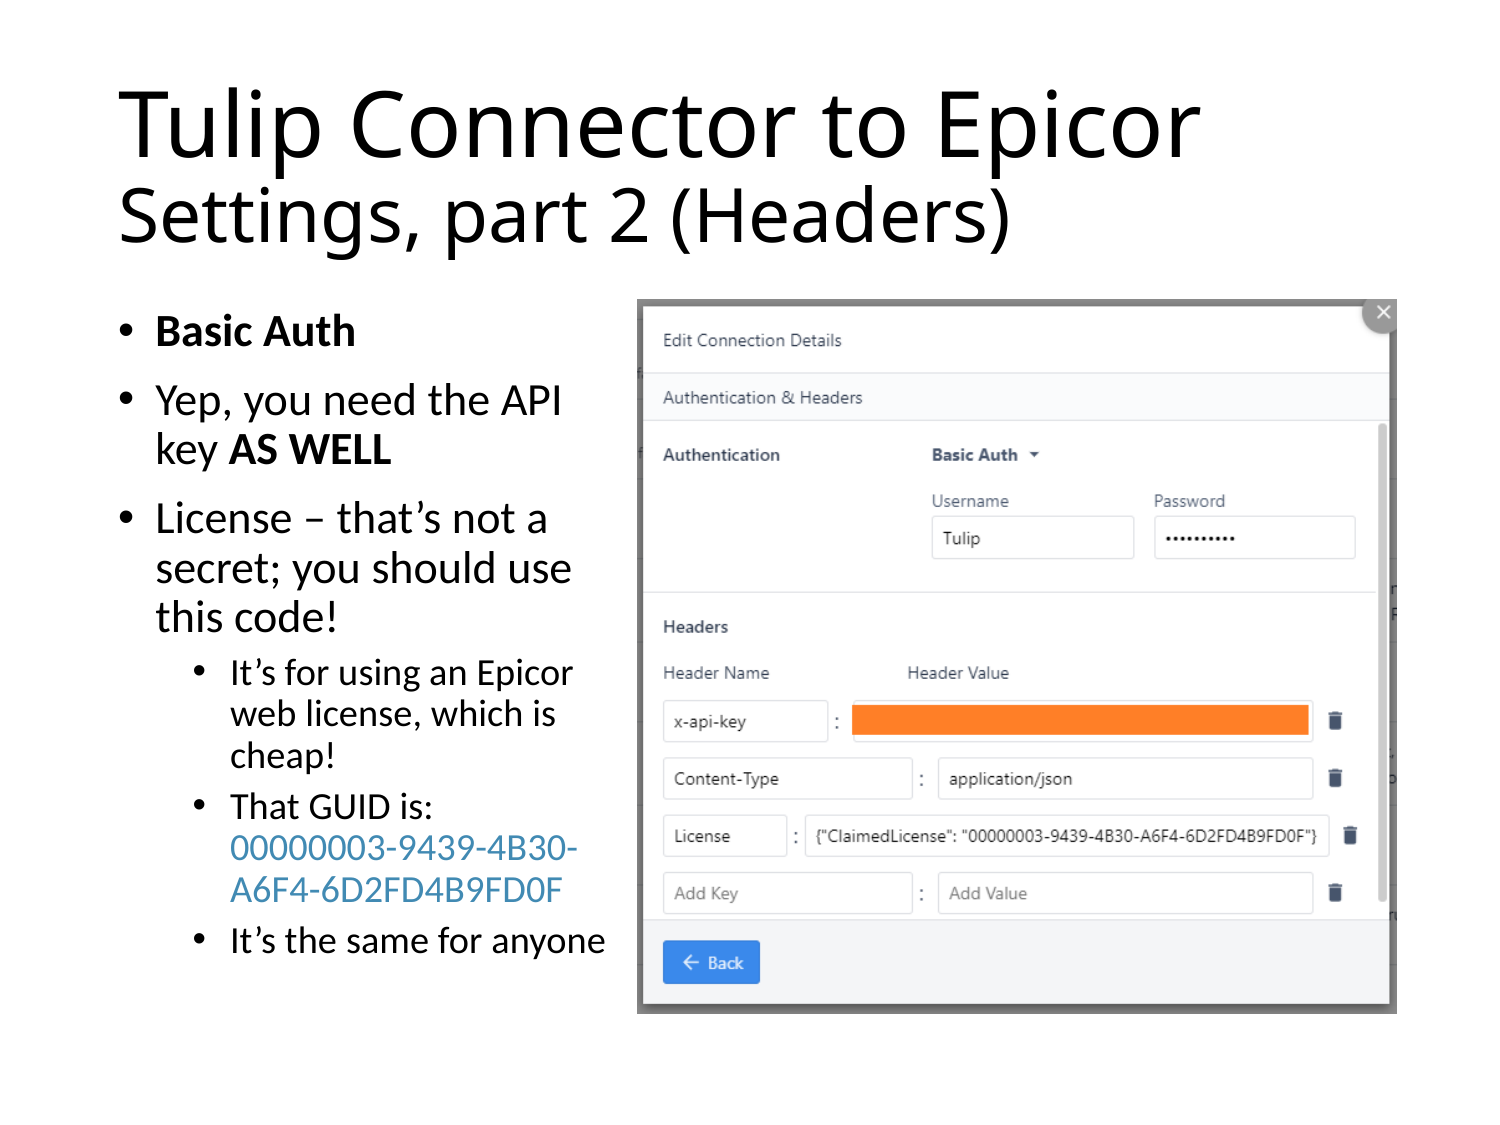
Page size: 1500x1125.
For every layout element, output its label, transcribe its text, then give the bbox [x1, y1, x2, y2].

list Basic Auth Yep, you need the API key AS WELL License – that’s not a secret; you should use this code! It’s for using an Epicor web license, which is cheap! That GUID is: 00000003-9439-4B30-A6F4-6D2FD4B9FD0F It’s the same for anyone [103, 299, 624, 1014]
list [636, 299, 1397, 1014]
title Tulip Connector to Epicor Settings, part 2 (Headers) [103, 59, 1397, 278]
